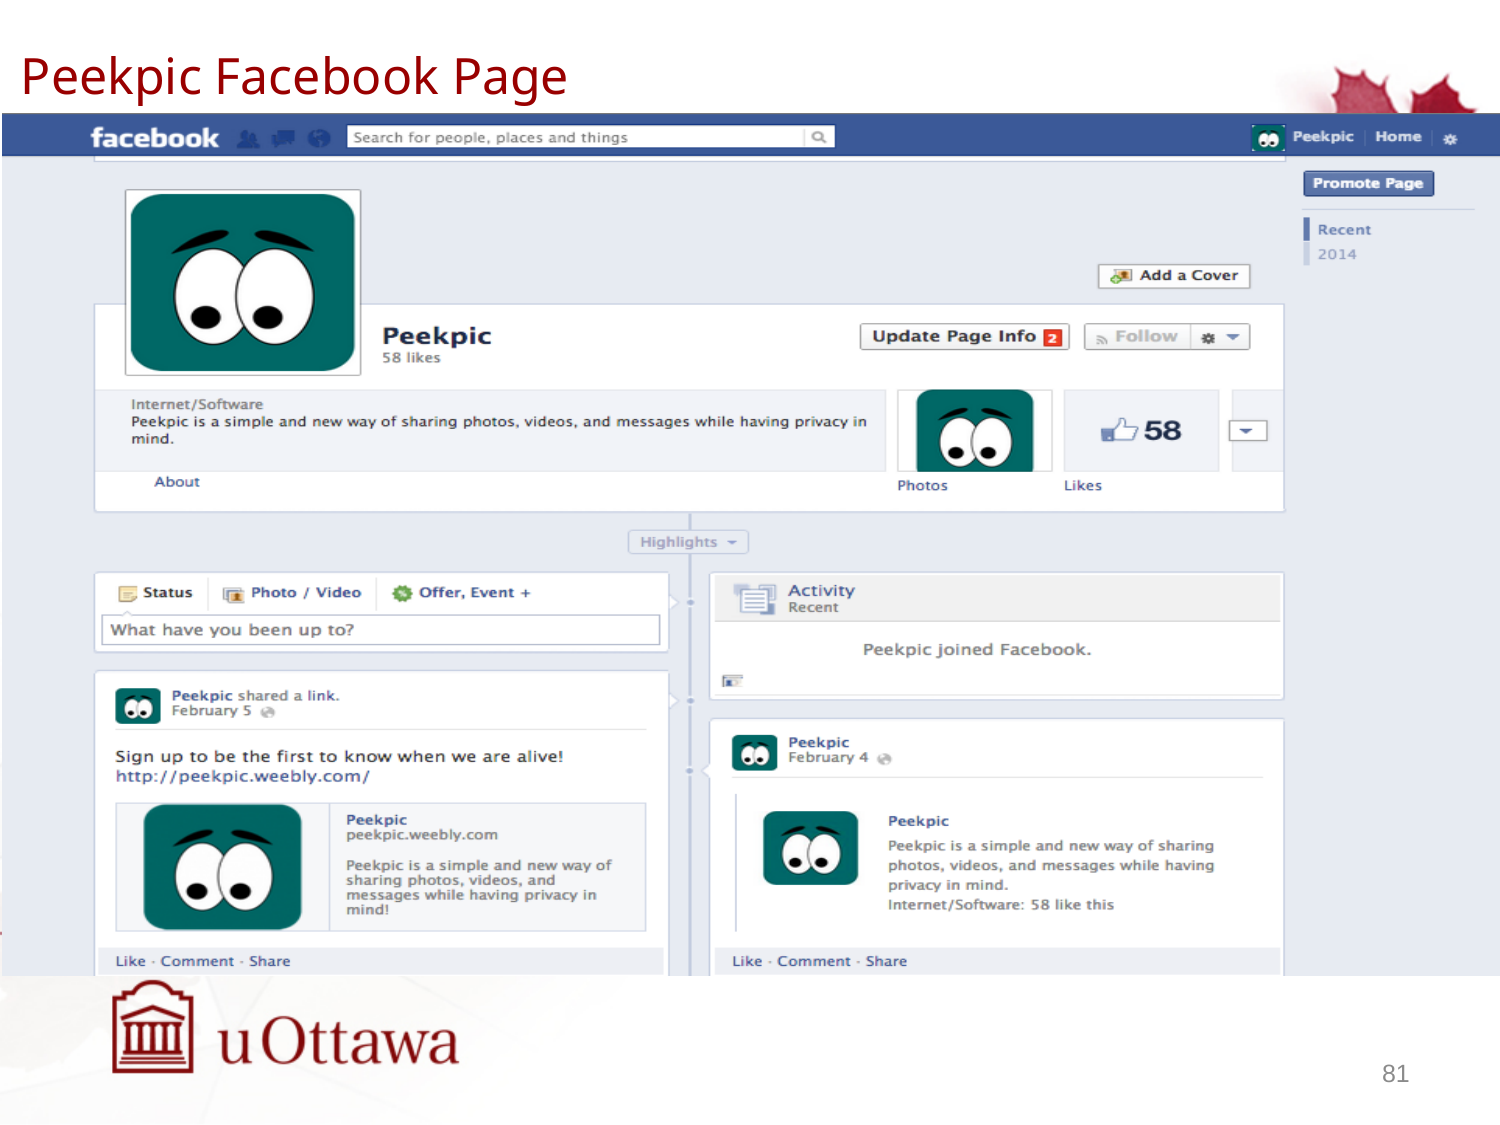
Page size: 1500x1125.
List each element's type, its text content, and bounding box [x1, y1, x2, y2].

slide_number 81 [1074, 1042, 1425, 1103]
picture [0, 0, 1500, 1125]
title Peekpic Facebook Page [5, 0, 1081, 111]
